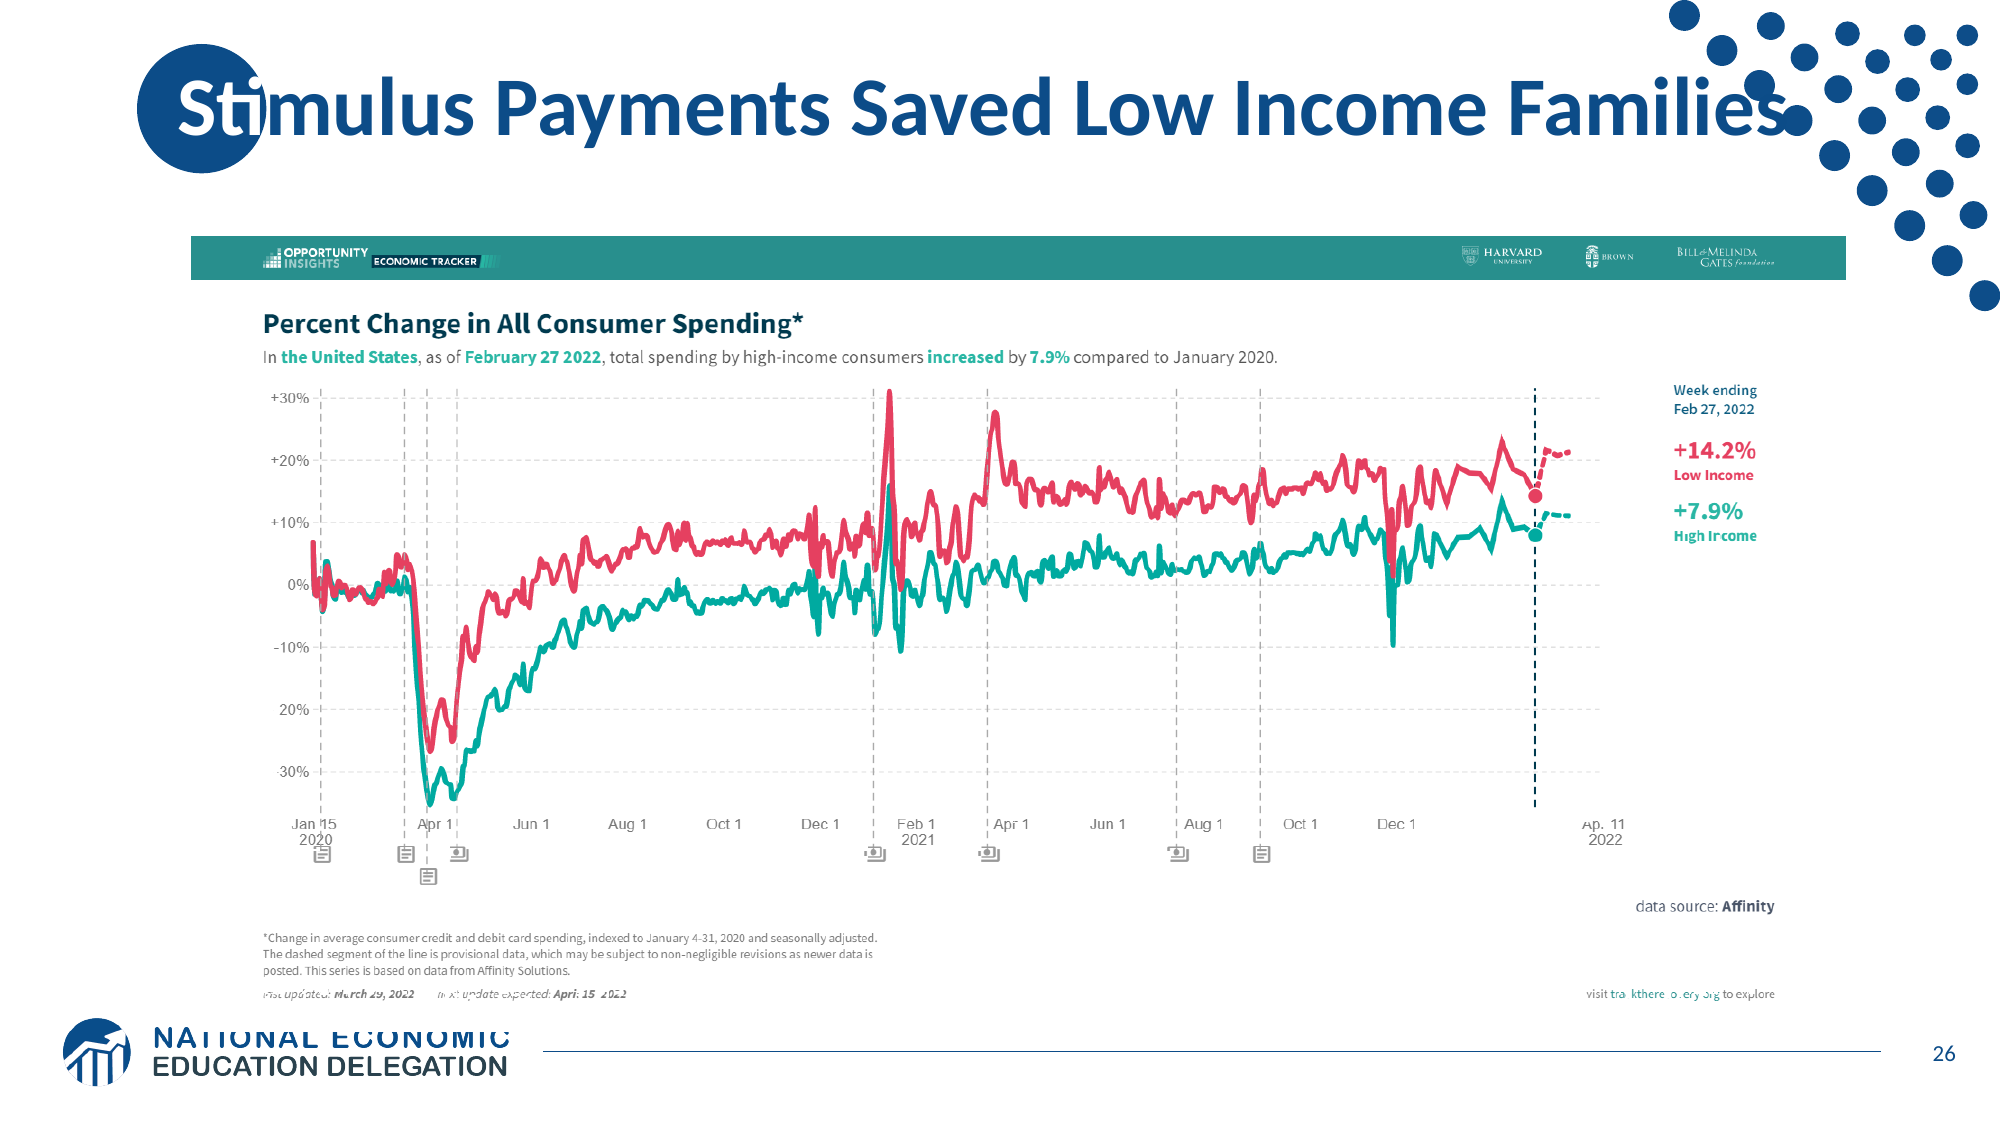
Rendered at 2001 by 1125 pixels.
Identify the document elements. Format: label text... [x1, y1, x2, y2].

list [191, 236, 1846, 1032]
picture [55, 1013, 520, 1091]
slide_number 26 [1521, 1022, 1972, 1082]
title Stimulus Payments Saved Low Income Families [162, 0, 1888, 218]
